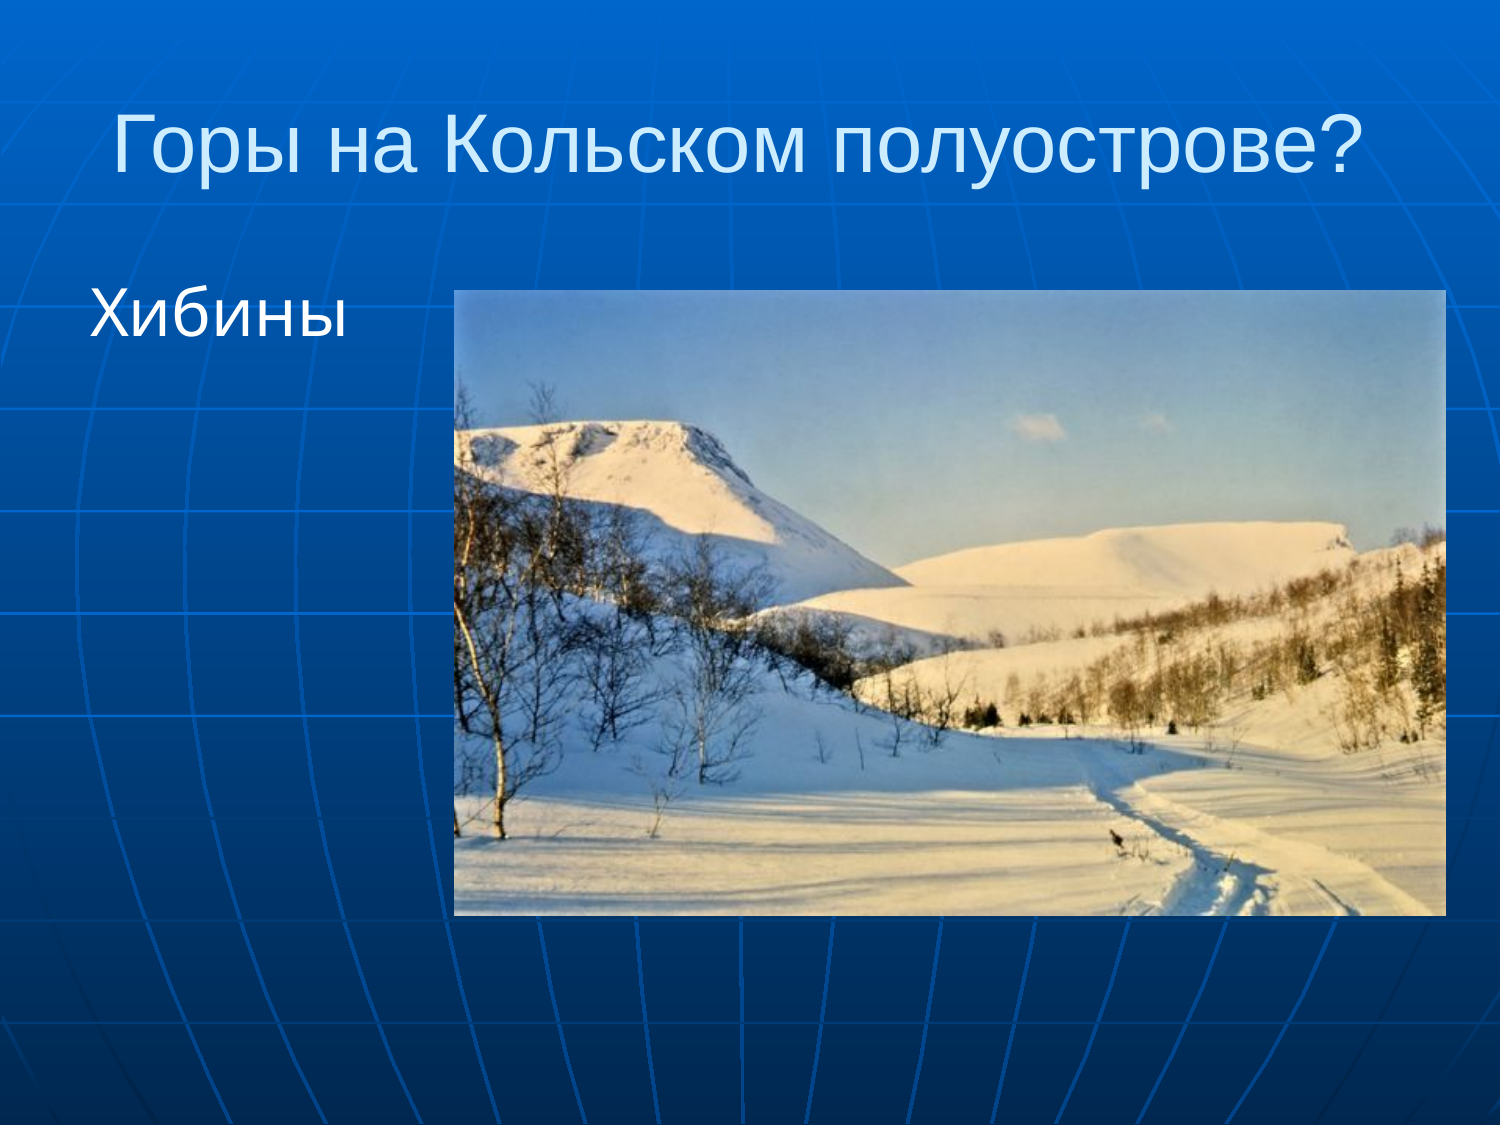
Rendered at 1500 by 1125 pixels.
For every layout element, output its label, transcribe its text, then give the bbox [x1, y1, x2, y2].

title Горы на Кольском полуострове? [74, 45, 1426, 233]
picture [454, 290, 1446, 917]
list Хибины [74, 262, 1426, 1006]
